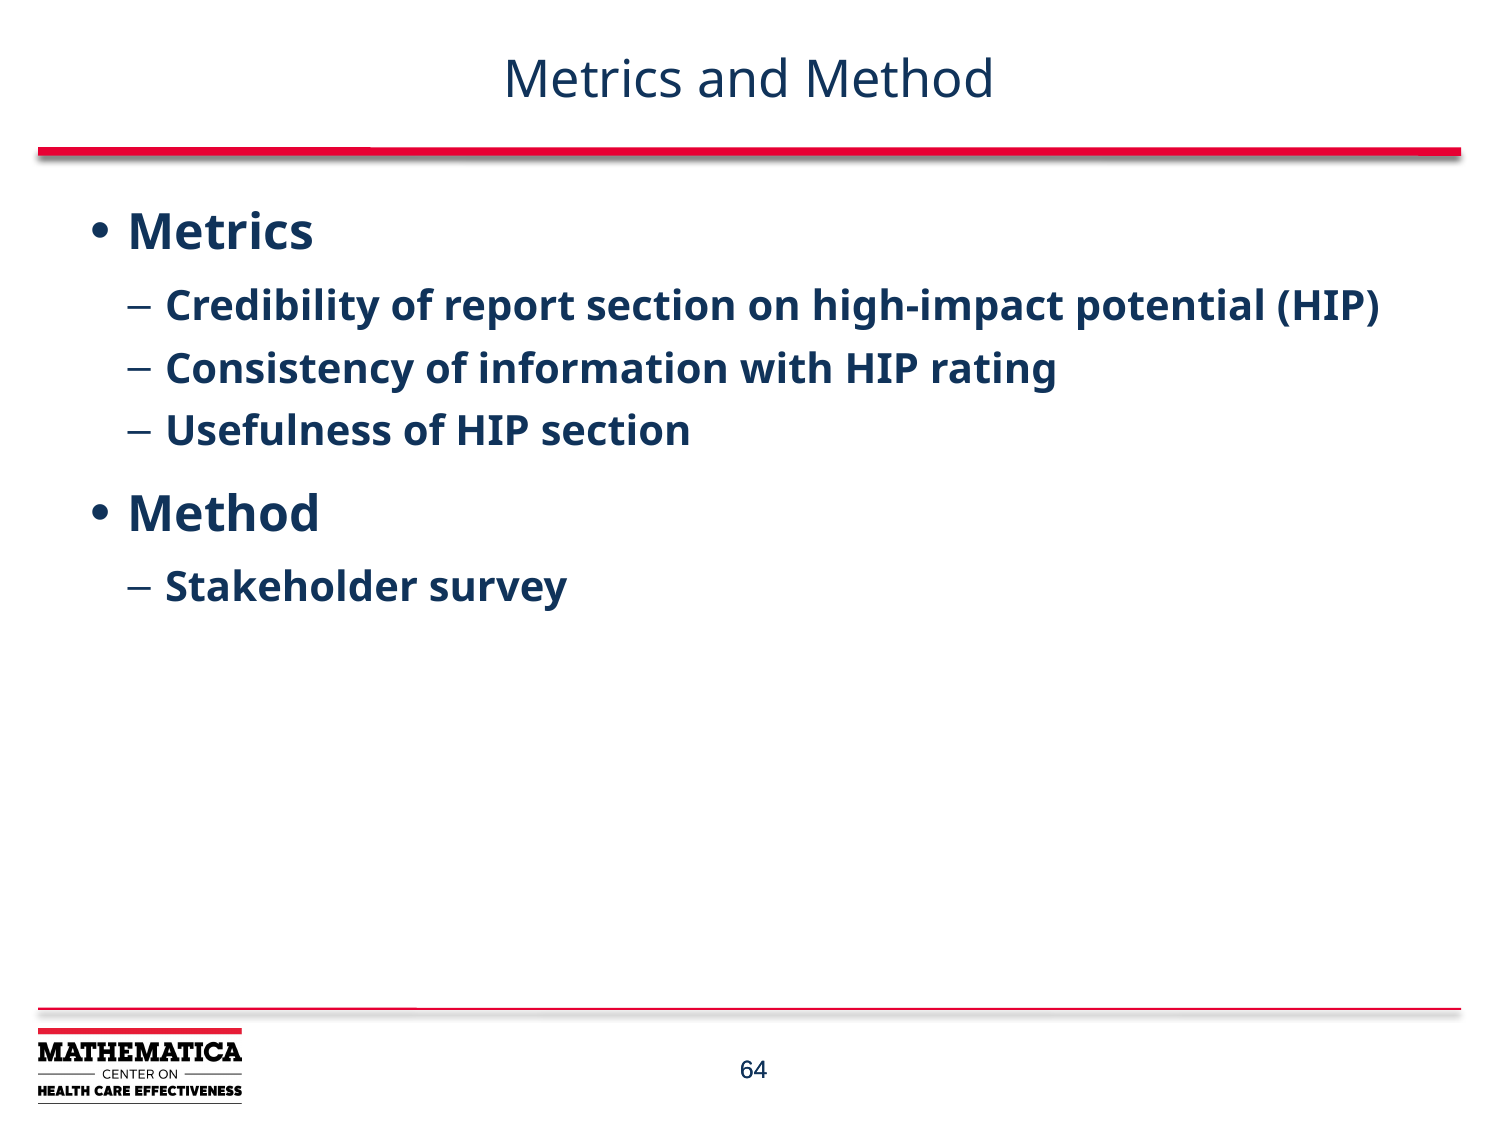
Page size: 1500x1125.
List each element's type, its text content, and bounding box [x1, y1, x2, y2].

picture [38, 1028, 242, 1104]
title Metrics and Method [38, 45, 1462, 152]
list Metrics Credibility of report section on high-impact potential (HIP) Consistency of information with HIP rating Usefulness of HIP section Method Stakeholder survey [75, 192, 1425, 988]
